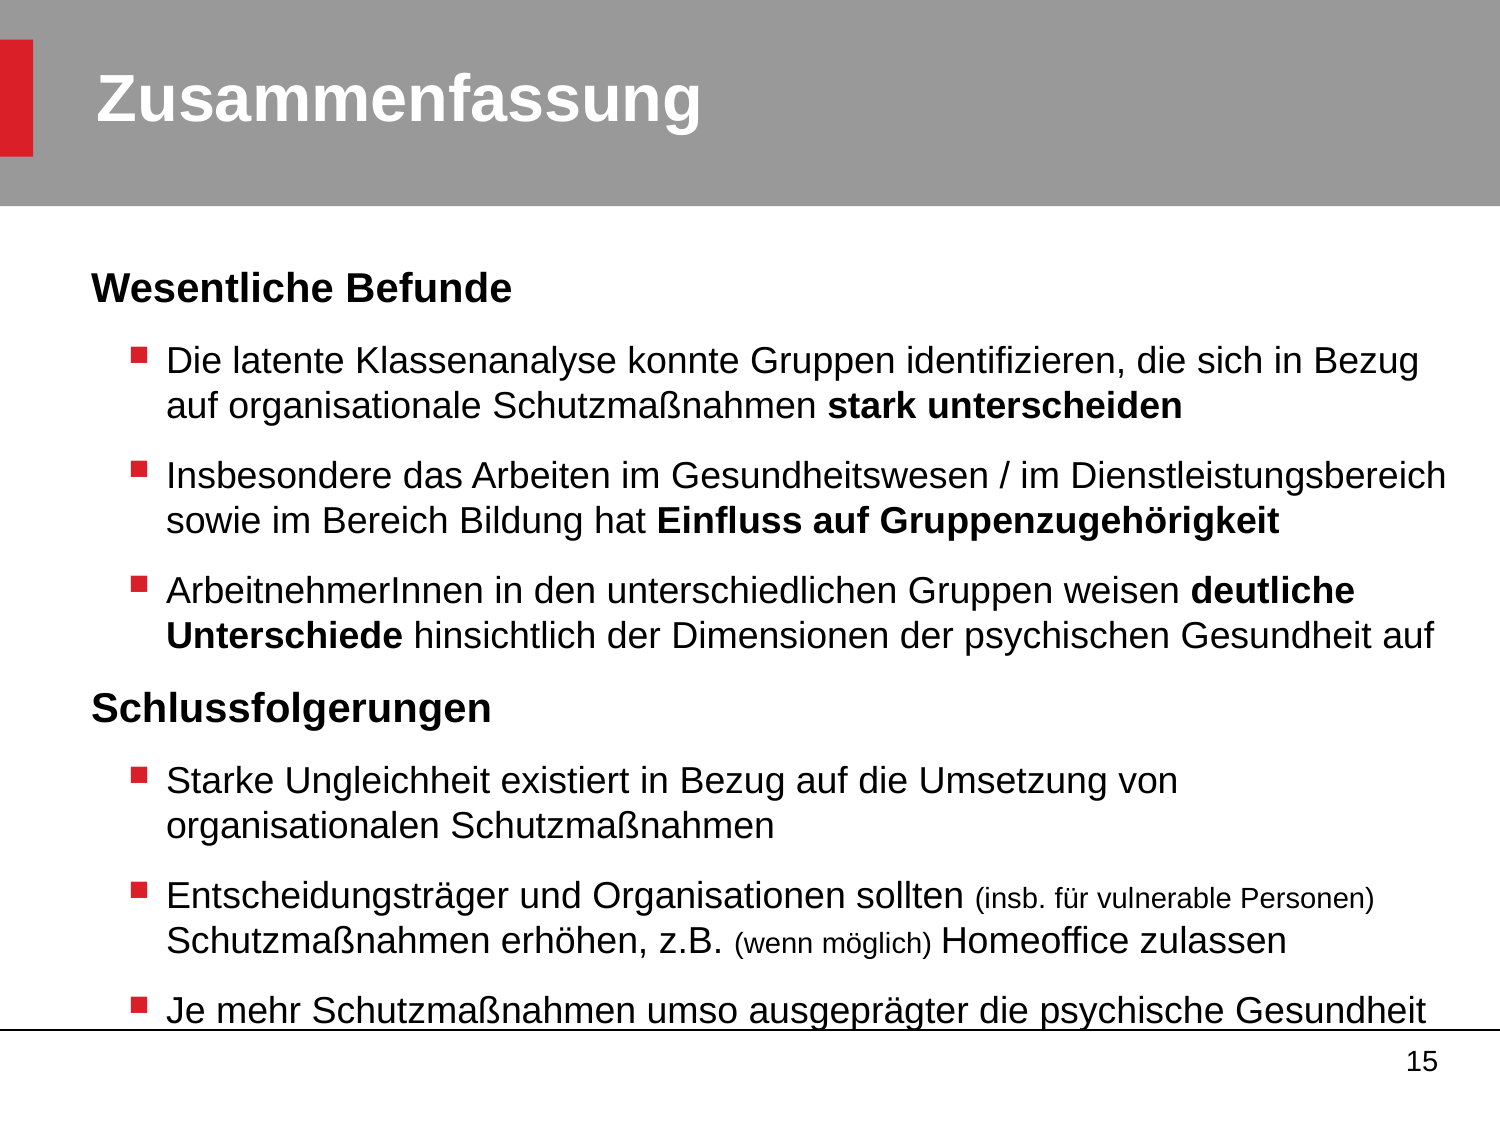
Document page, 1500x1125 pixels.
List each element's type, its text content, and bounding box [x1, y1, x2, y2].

text_box Zusammenfassung [81, 46, 1442, 186]
list Wesentliche Befunde Die latente Klassenanalyse konnte Gruppen identifizieren, die sich in Bezug auf organisationale Schutzmaßnahmen stark unterscheiden Insbesondere das Arbeiten im Gesundheitswesen / im Dienstleistungsbereich sowie im Bereich Bildung hat Einfluss auf Gruppenzugehörigkeit ArbeitnehmerInnen in den unterschiedlichen Gruppen weisen deutliche Unterschiede hinsichtlich der Dimensionen der psychischen Gesundheit auf Schlussfolgerungen Starke Ungleichheit existiert in Bezug auf die Umsetzung von organisationalen Schutzmaßnahmen Entscheidungsträger und Organisationen sollten (insb. für vulnerable Personen) Schutzmaßnahmen erhöhen, z.B. (wenn möglich) Homeoffice zulassen Je mehr Schutzmaßnahmen umso ausgeprägter die psychische Gesundheit [76, 253, 1473, 1079]
slide_number 15 [1362, 1030, 1454, 1090]
